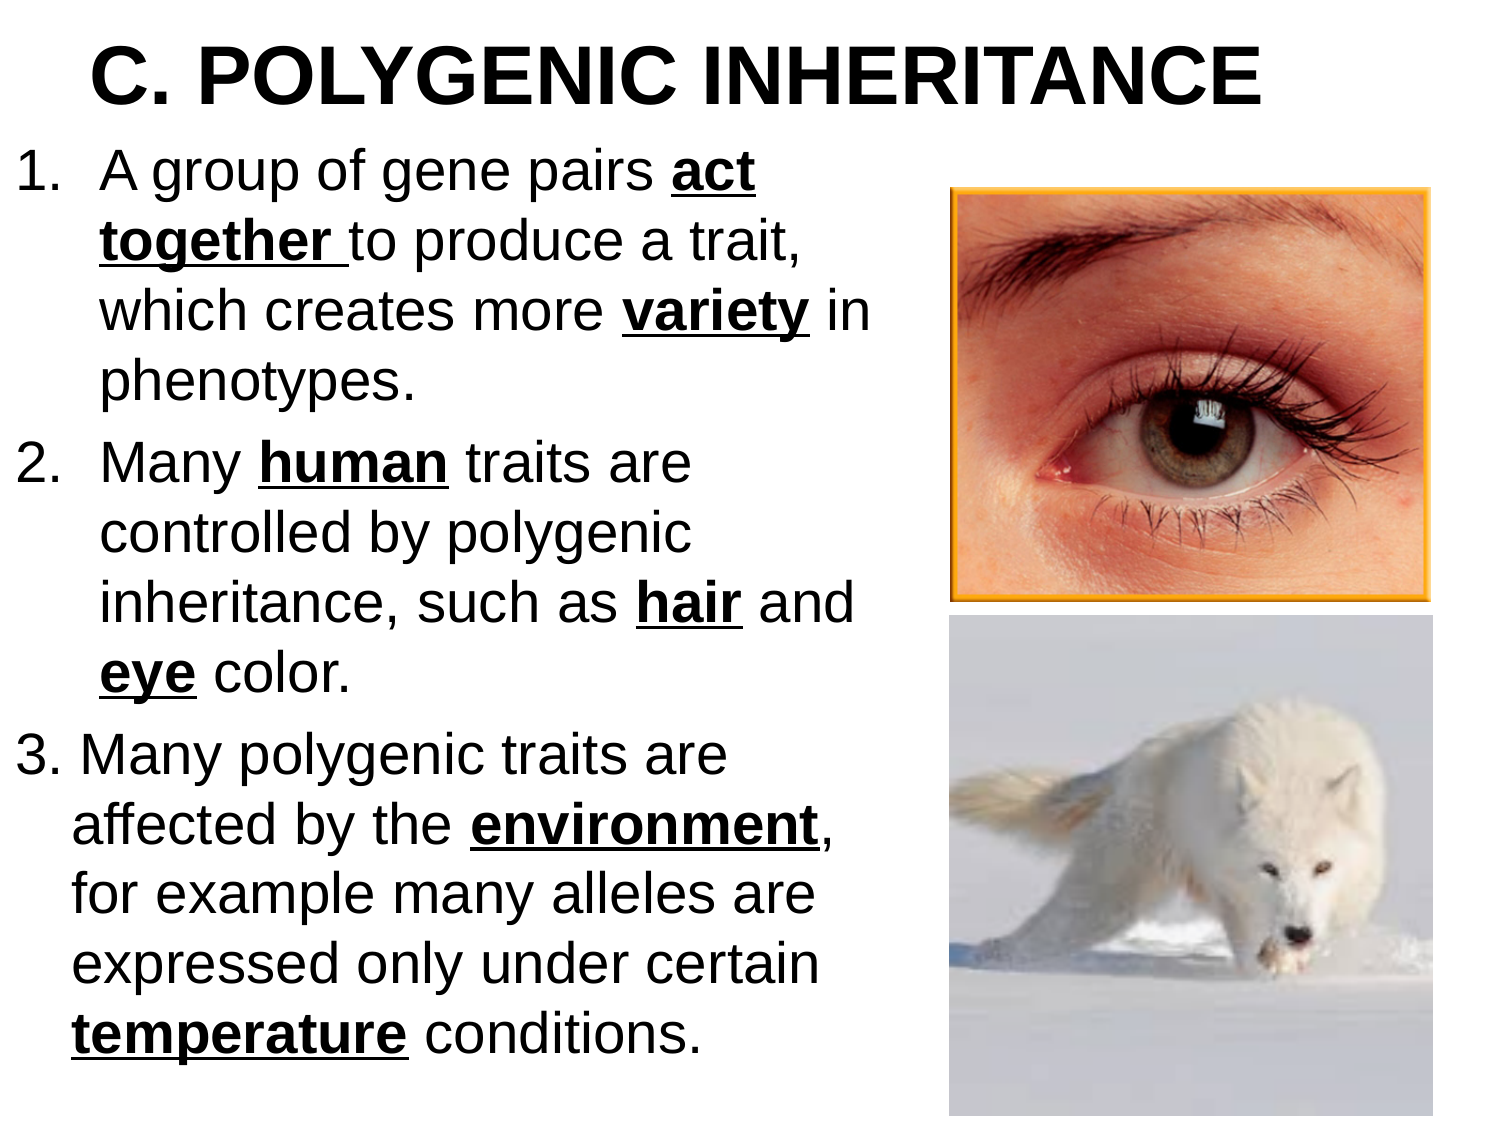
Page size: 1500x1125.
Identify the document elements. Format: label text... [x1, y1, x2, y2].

list A group of gene pairs act together to produce a trait, which creates more variety in phenotypes. Many human traits are controlled by polygenic inheritance, such as hair and eye color. 3. Many polygenic traits are affected by the environment, for example many alleles are expressed only under certain temperature conditions. [0, 125, 913, 1088]
picture [949, 614, 1433, 1116]
title C. POLYGENIC INHERITANCE [1, 0, 1352, 143]
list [949, 187, 1431, 602]
